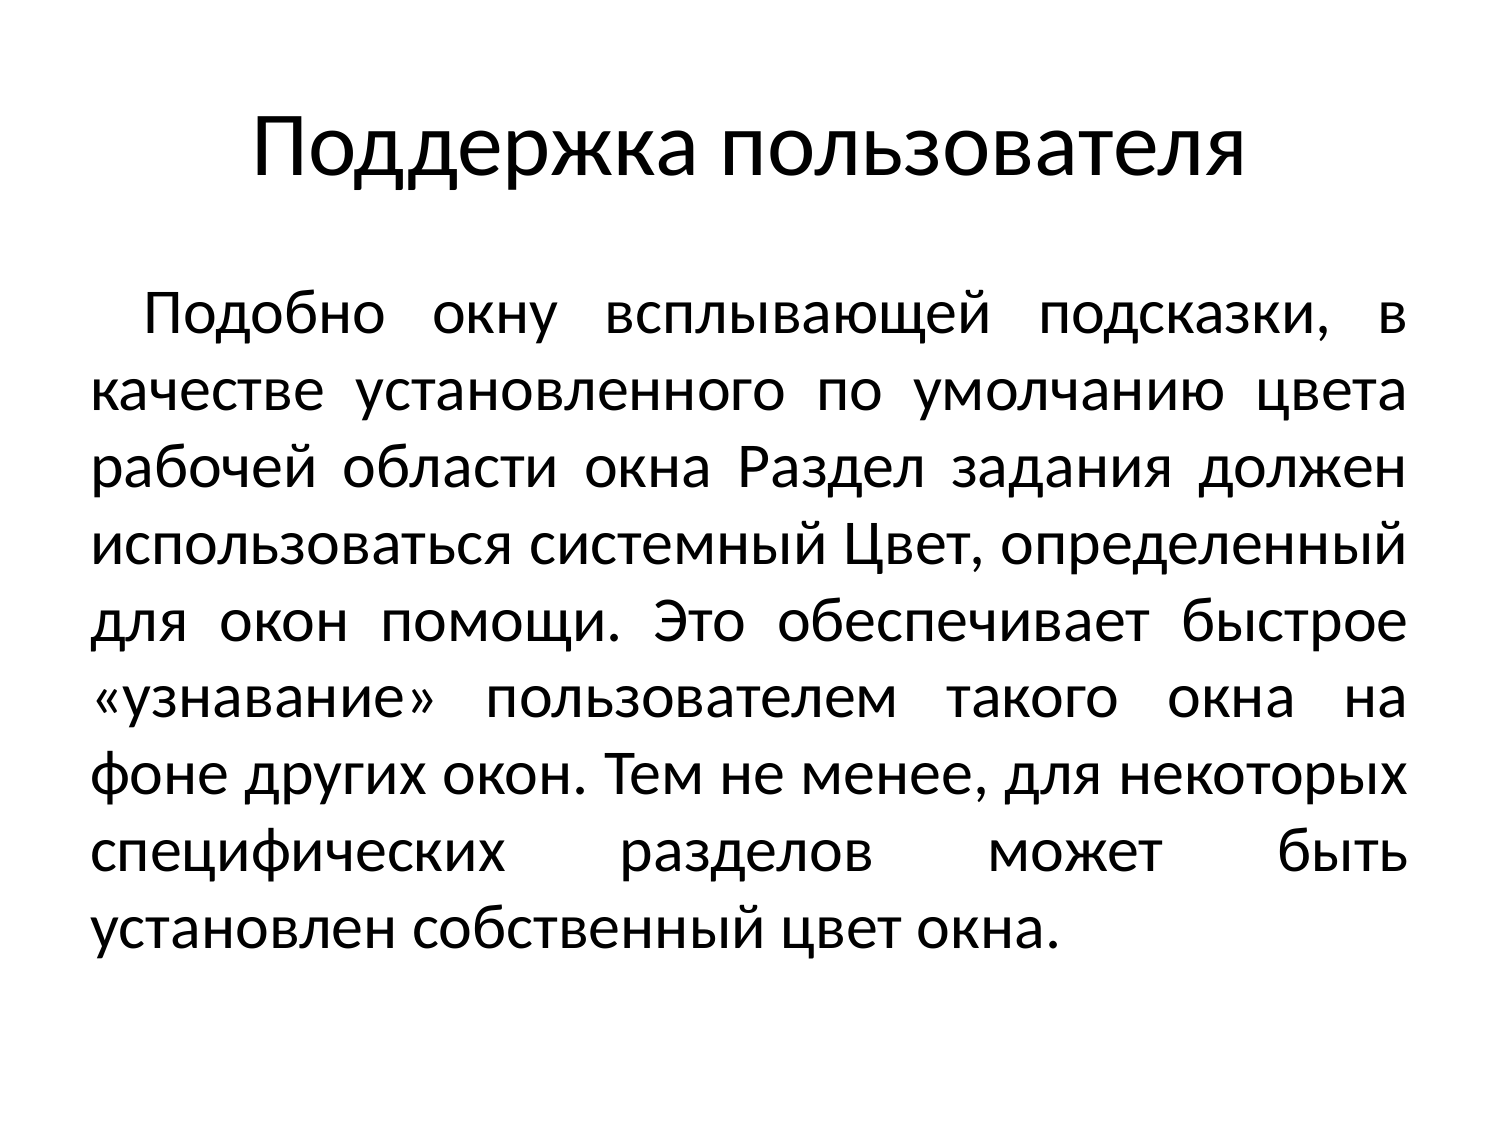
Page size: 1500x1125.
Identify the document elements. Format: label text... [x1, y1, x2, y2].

list Подобно окну всплывающей подсказки, в качестве установленного по умолчанию цвета рабочей области окна Раздел задания должен использоваться системный Цвет, определенный для окон помощи. Это обеспечивает быстрое «узнавание» пользователем такого окна на фоне других окон. Тем не менее, для некоторых специфических разделов может быть установлен собственный цвет окна. [75, 262, 1425, 1005]
title Поддержка пользователя [75, 45, 1425, 233]
